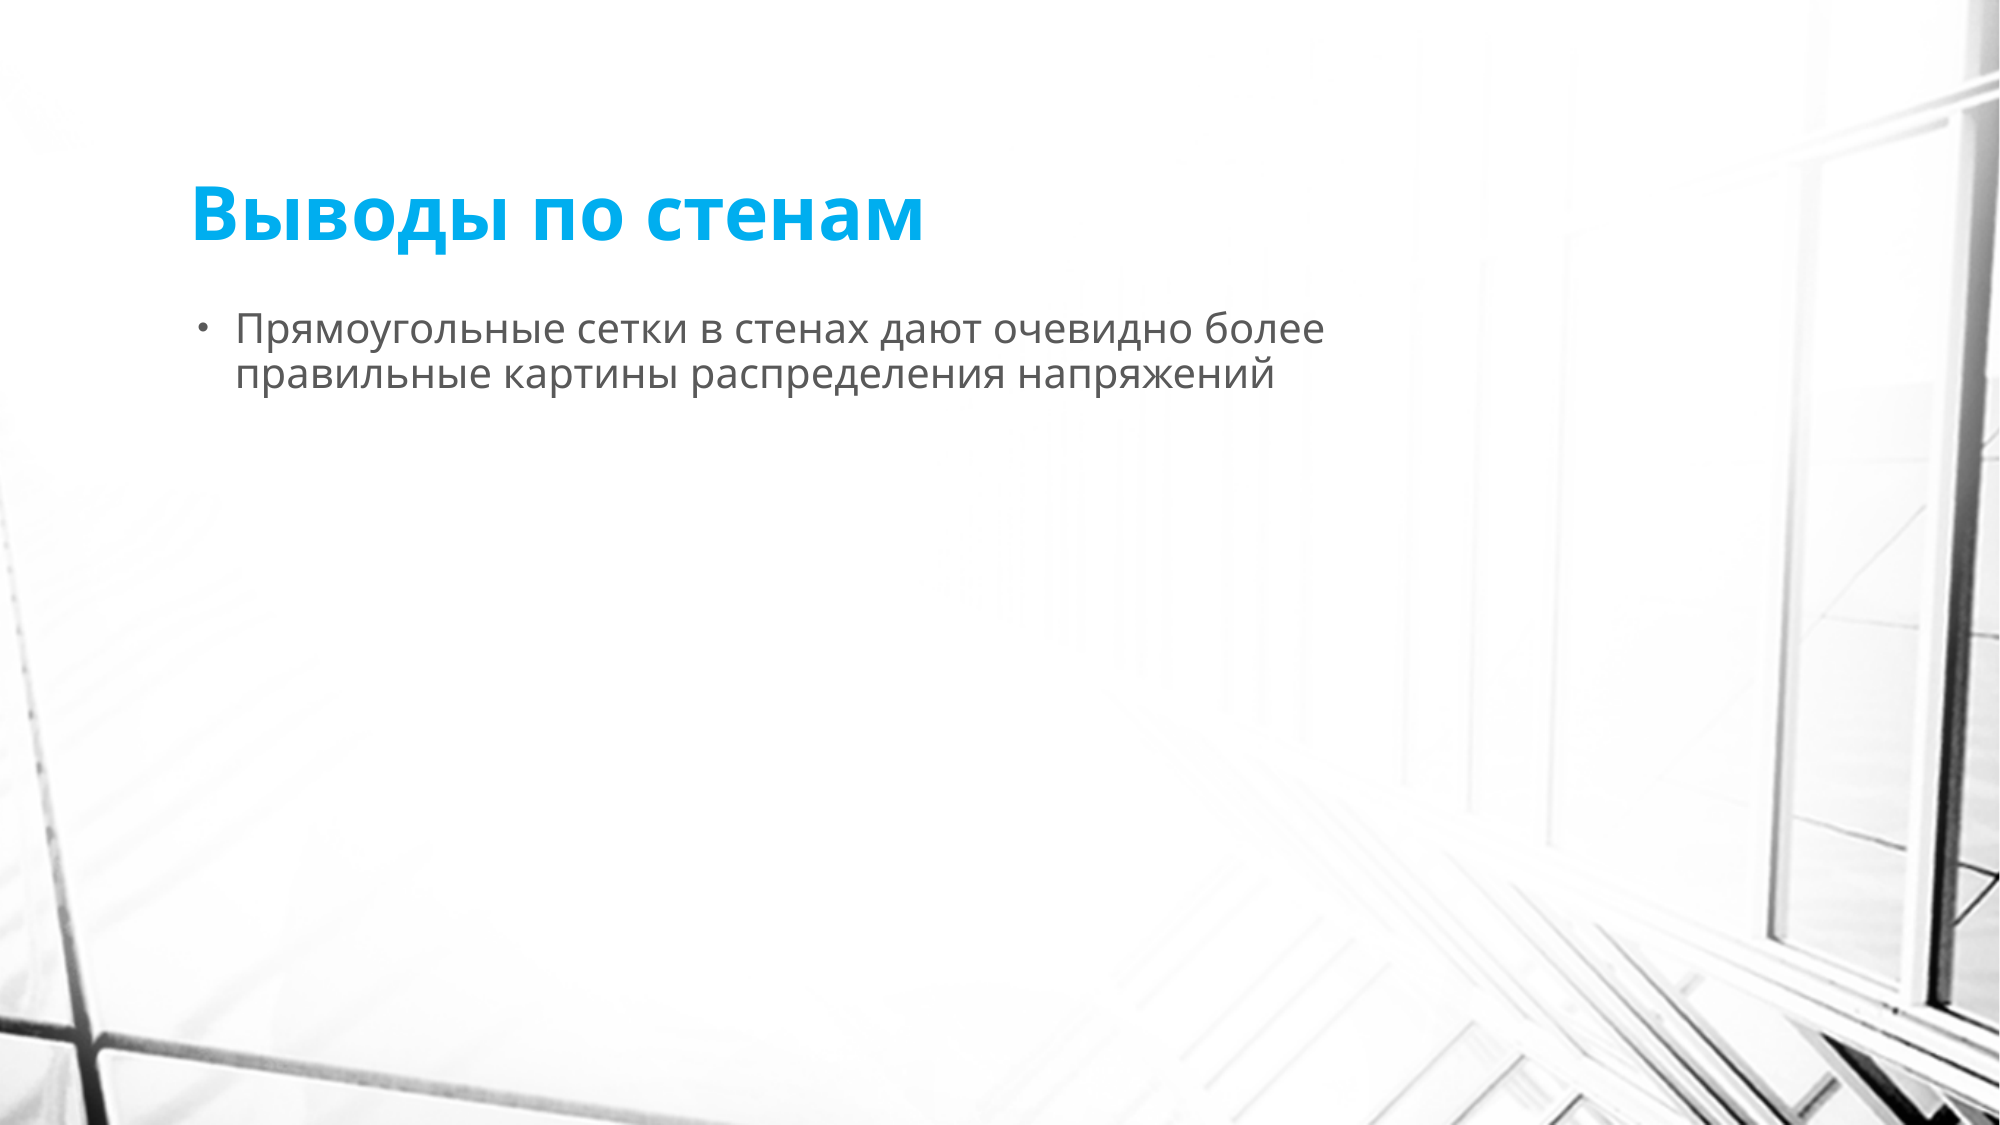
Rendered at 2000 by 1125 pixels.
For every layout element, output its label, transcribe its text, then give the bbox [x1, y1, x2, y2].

title Выводы по стенам [174, 87, 1600, 263]
list Прямоугольные сетки в стенах дают очевидно более правильные картины распределения напряжений [174, 299, 1600, 988]
picture [0, 0, 2000, 1125]
